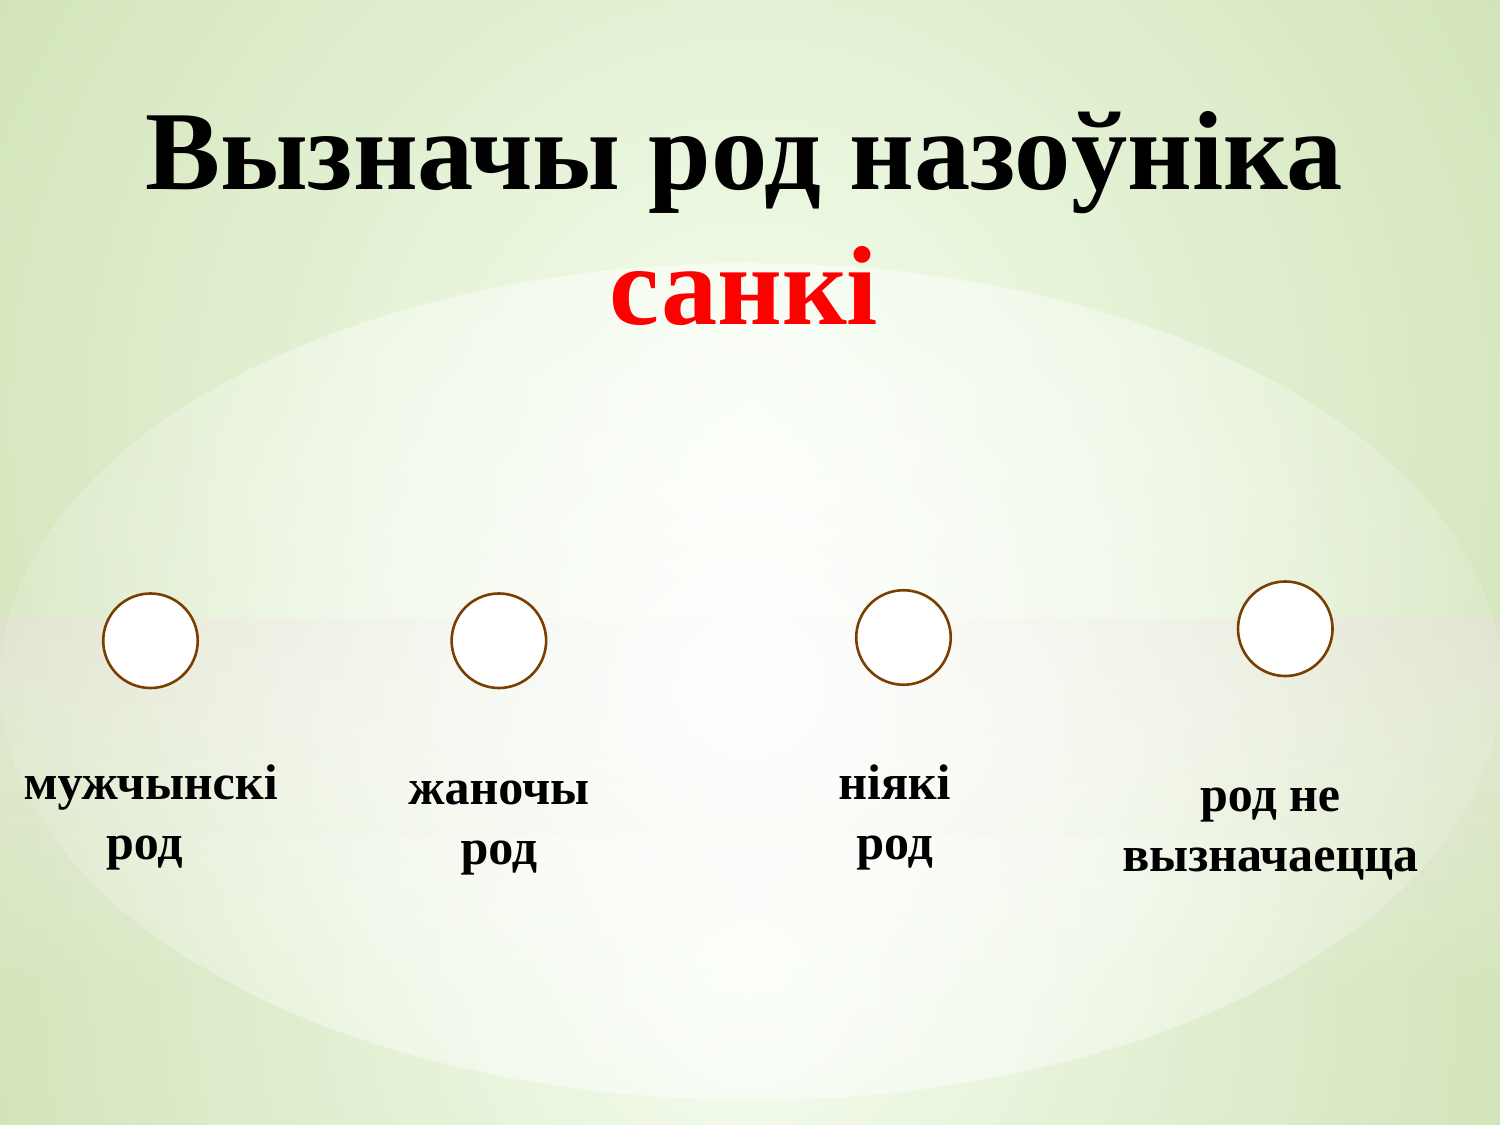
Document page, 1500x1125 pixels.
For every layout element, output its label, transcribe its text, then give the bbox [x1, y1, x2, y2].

text_box Вызначы род назоўніка санкі [41, 69, 1447, 490]
text_box род не вызначаецца [1104, 753, 1436, 889]
text_box ніякі род [744, 742, 1046, 878]
text_box жаночы род [348, 747, 650, 883]
text_box [101, 592, 200, 690]
text_box мужчынскі род [0, 742, 302, 878]
text_box [854, 588, 953, 687]
text_box [1236, 580, 1334, 678]
text_box [450, 592, 548, 690]
